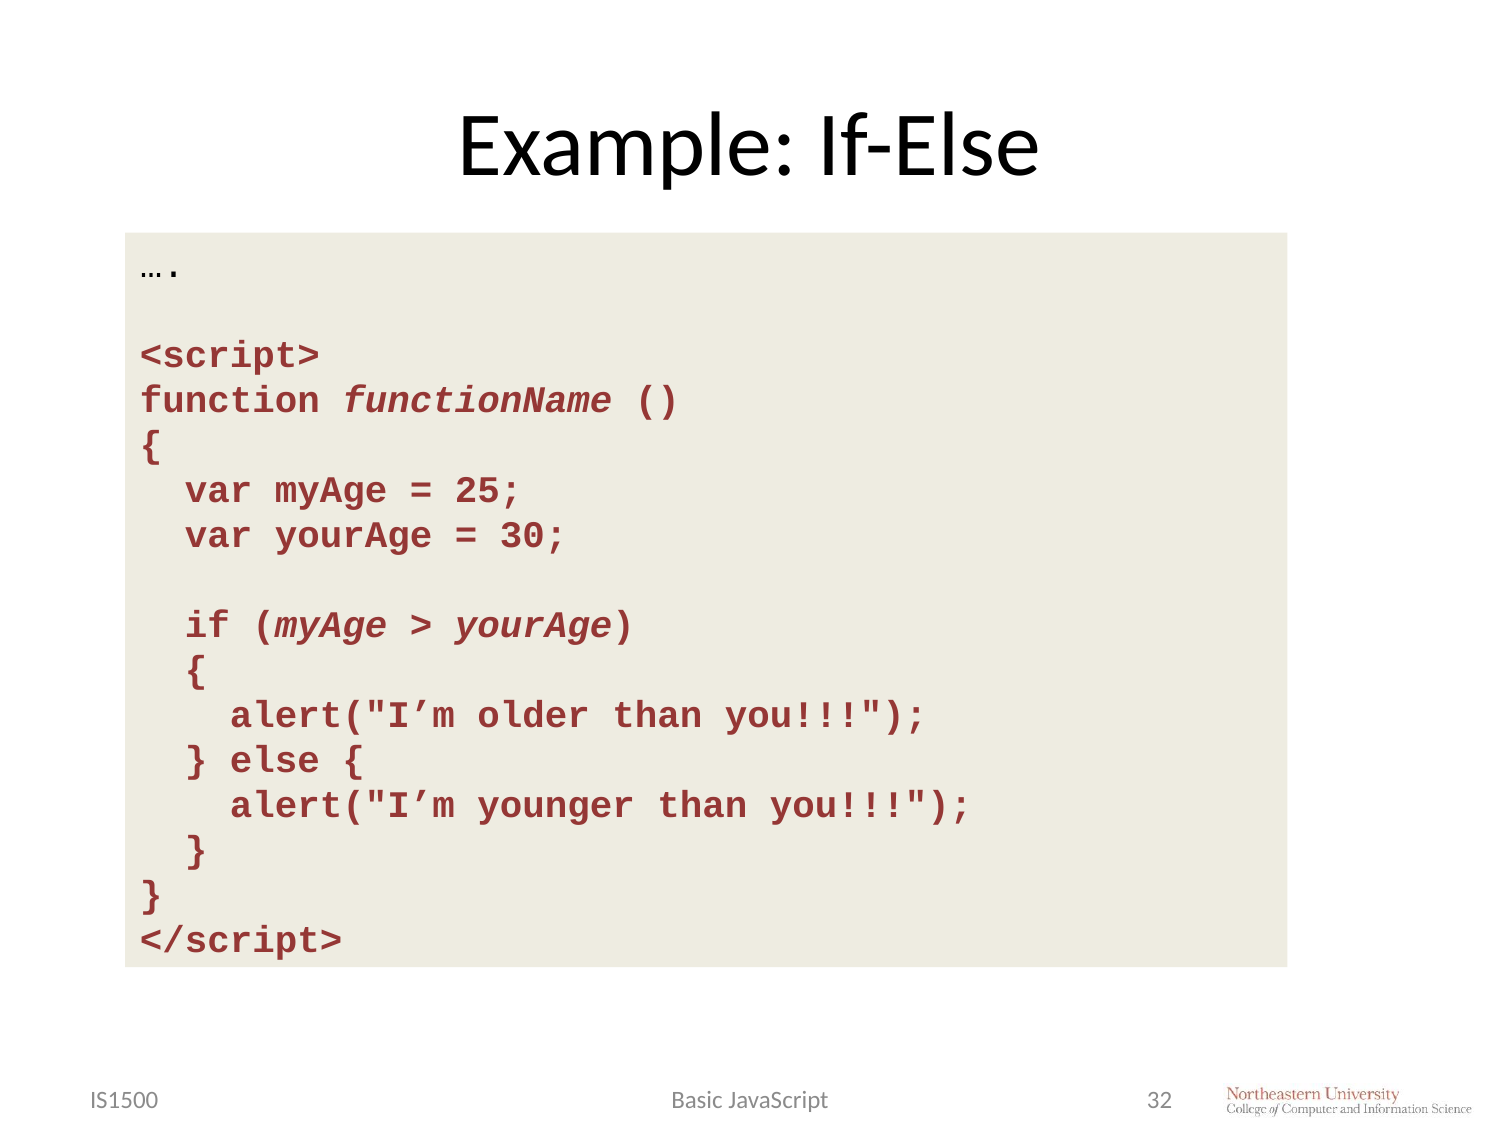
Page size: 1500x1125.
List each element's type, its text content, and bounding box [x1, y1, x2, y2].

slide_number 32 [1074, 1074, 1188, 1122]
text_box …. <script> function functionName () { var myAge = 25; var yourAge = 30; if (myAge > yourAge) { alert("I’m older than you!!!"); } else { alert("I’m younger than you!!!"); } } </script> [125, 232, 1288, 968]
footer Basic JavaScript [512, 1074, 988, 1122]
slide_number IS1500 [75, 1074, 425, 1122]
title Example: If-Else [75, 45, 1425, 233]
picture [1223, 1083, 1474, 1119]
